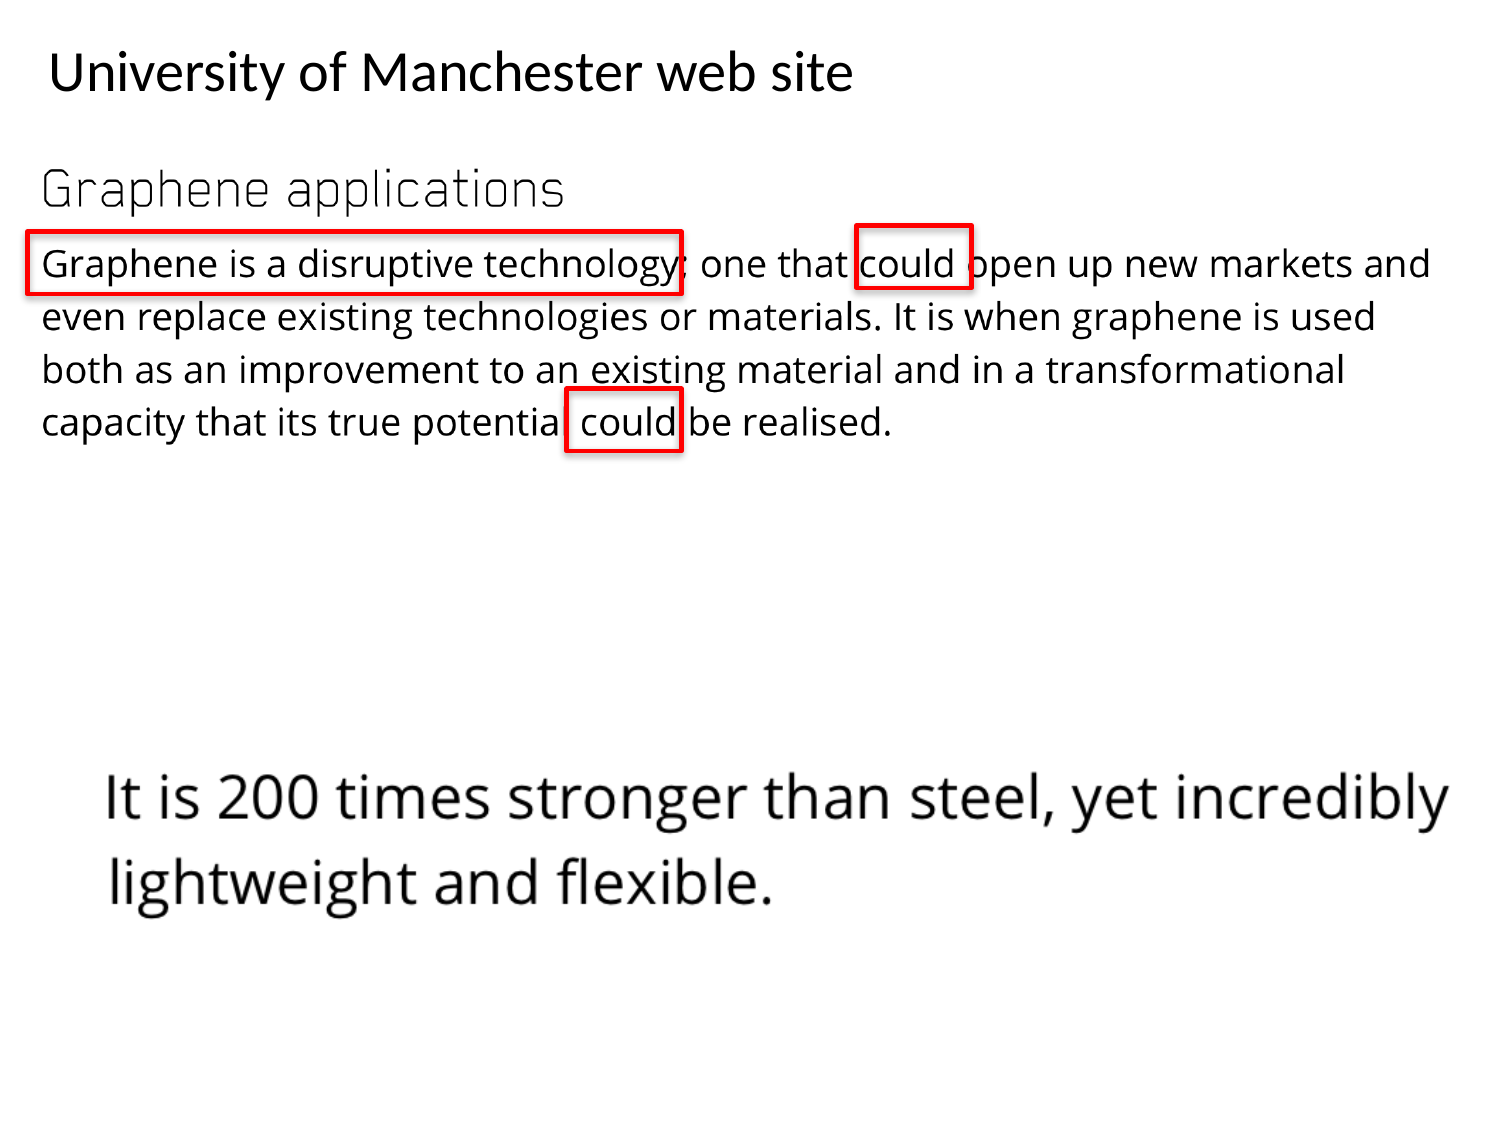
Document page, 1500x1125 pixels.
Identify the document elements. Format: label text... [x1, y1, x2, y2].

picture [81, 732, 1475, 945]
picture [26, 149, 1447, 476]
text_box University of Manchester web site [34, 25, 870, 111]
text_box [27, 225, 972, 452]
